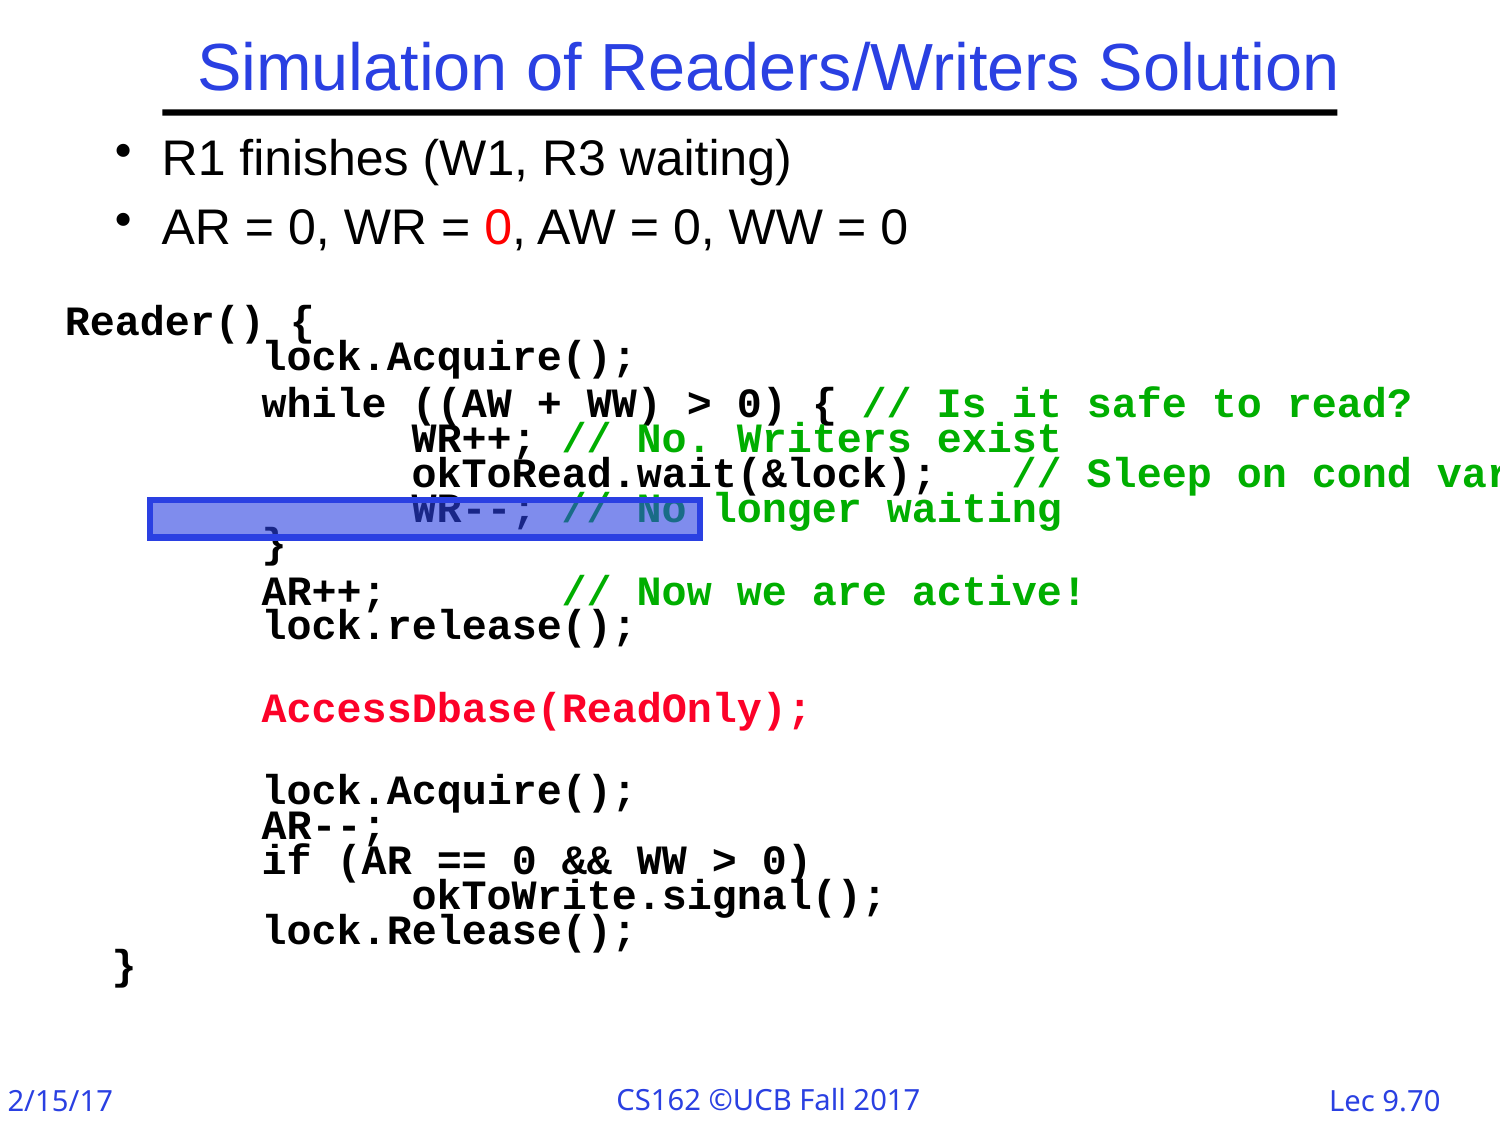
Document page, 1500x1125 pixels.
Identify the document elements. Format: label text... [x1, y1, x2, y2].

title Simulation of Readers/Writers Solution [87, 24, 1450, 113]
text_box [150, 500, 700, 538]
text_box Reader() { lock.Acquire(); while ((AW + WW) > 0) { // Is it safe to read? WR++; // No. Writers exist okToRead.wait(&lock); // Sleep on cond var WR--; // No longer waiting } AR++; // Now we are active! lock.release(); AccessDbase(ReadOnly); lock.Acquire(); AR--; if (AR == 0 && WW > 0) okToWrite.signal(); lock.Release(); } [49, 299, 1500, 1013]
list R1 finishes (W1, R3 waiting) AR = 0, WR = 0, AW = 0, WW = 0 [99, 125, 1400, 299]
